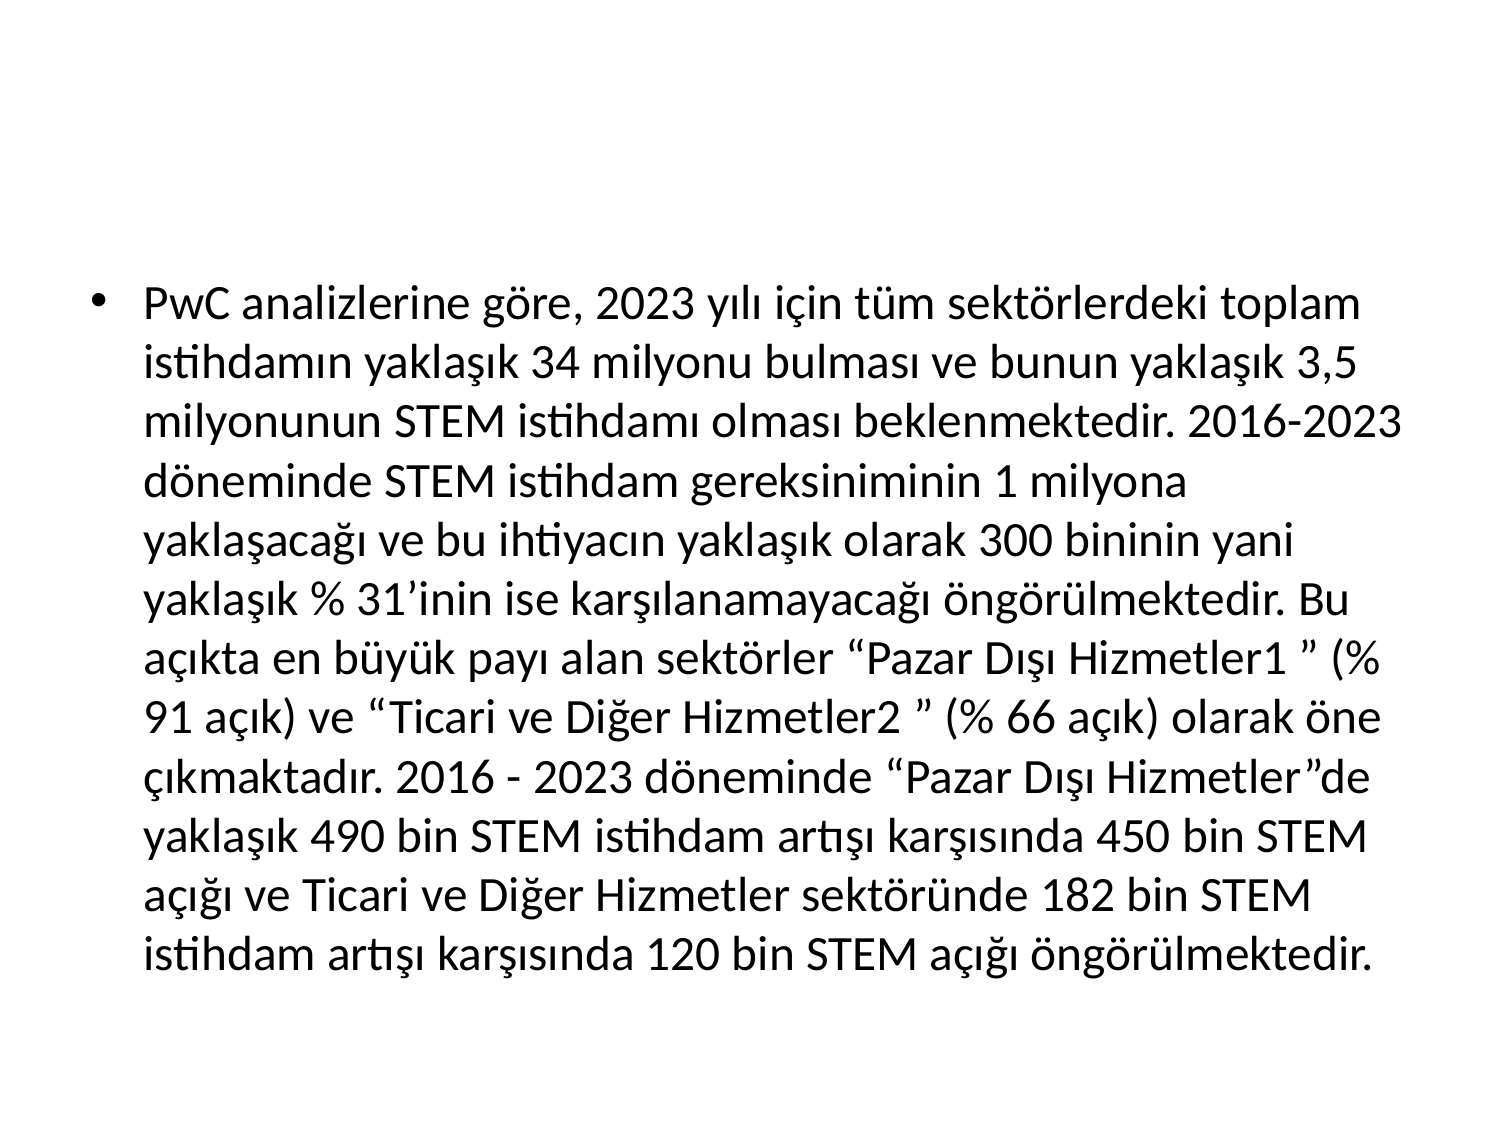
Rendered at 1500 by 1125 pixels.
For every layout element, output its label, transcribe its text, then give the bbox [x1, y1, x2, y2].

list PwC analizlerine göre, 2023 yılı için tüm sektörlerdeki toplam istihdamın yaklaşık 34 milyonu bulması ve bunun yaklaşık 3,5 milyonunun STEM istihdamı olması beklenmektedir. 2016-2023 döneminde STEM istihdam gereksiniminin 1 milyona yaklaşacağı ve bu ihtiyacın yaklaşık olarak 300 bininin yani yaklaşık % 31’inin ise karşılanamayacağı öngörülmektedir. Bu açıkta en büyük payı alan sektörler “Pazar Dışı Hizmetler1 ” (% 91 açık) ve “Ticari ve Diğer Hizmetler2 ” (% 66 açık) olarak öne çıkmaktadır. 2016 - 2023 döneminde “Pazar Dışı Hizmetler”de yaklaşık 490 bin STEM istihdam artışı karşısında 450 bin STEM açığı ve Ticari ve Diğer Hizmetler sektöründe 182 bin STEM istihdam artışı karşısında 120 bin STEM açığı öngörülmektedir. [75, 262, 1425, 1005]
